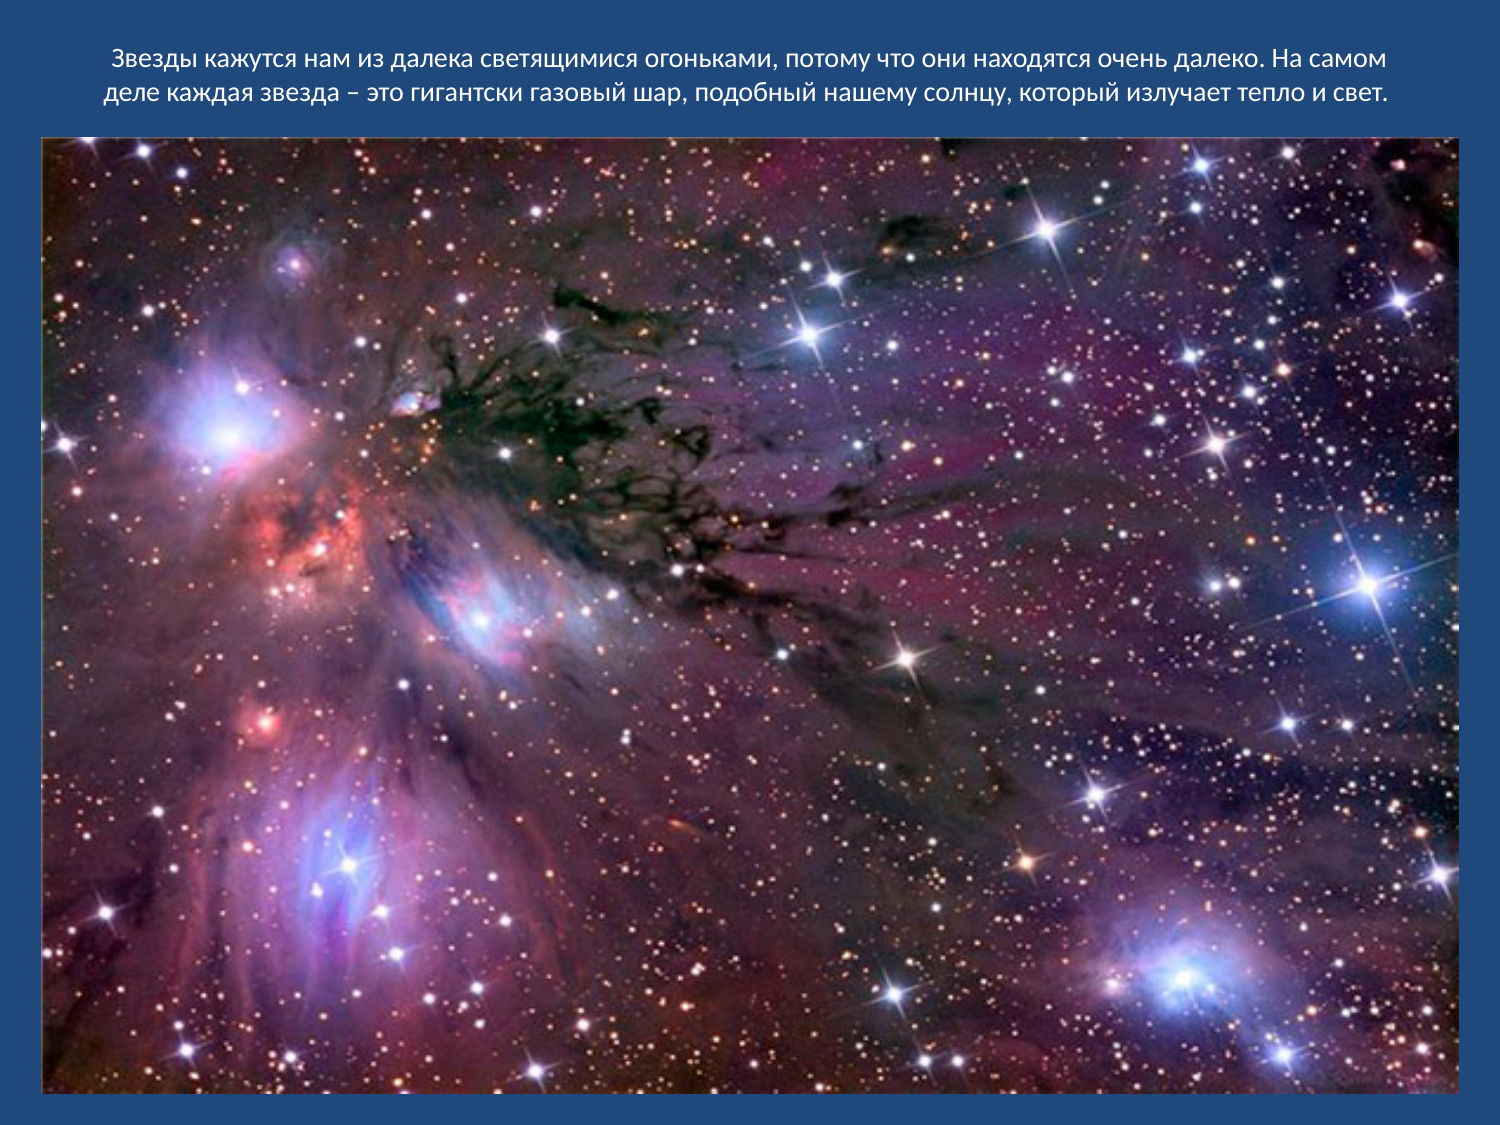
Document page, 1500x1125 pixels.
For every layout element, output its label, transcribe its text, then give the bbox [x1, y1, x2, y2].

title Звезды кажутся нам из далека светящимися огоньками, потому что они находятся очень далеко. На самом деле каждая звезда – это гигантски газовый шар, подобный нашему солнцу, который излучает тепло и свет. [75, 30, 1425, 135]
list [41, 136, 1459, 1095]
